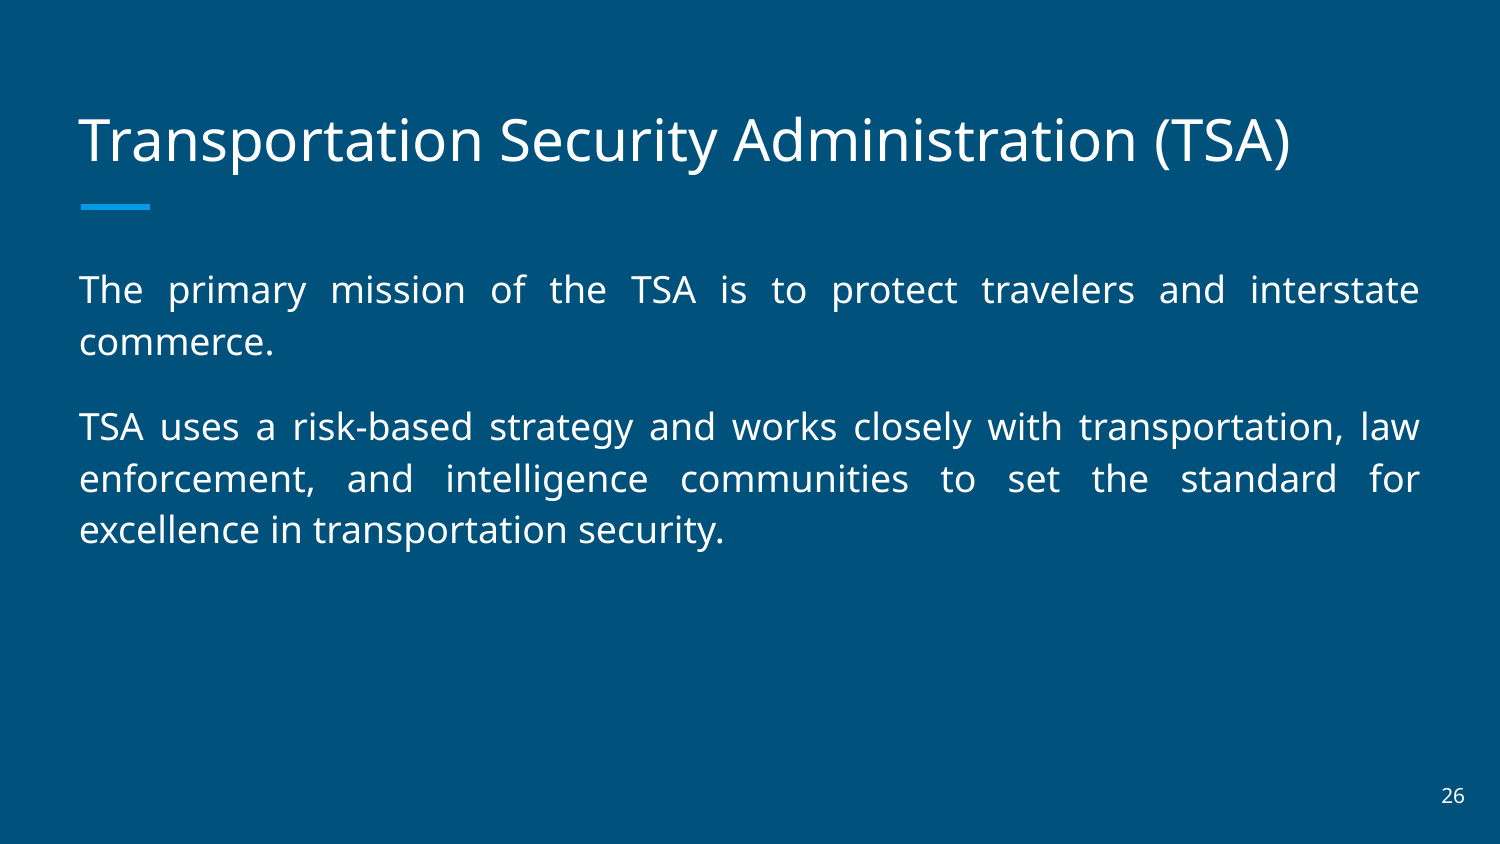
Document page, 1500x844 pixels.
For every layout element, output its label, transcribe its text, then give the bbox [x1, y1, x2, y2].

slide_number ‹#› [1389, 764, 1480, 830]
list The primary mission of the TSA is to protect travelers and interstate commerce. TSA uses a risk-based strategy and works closely with transportation, law enforcement, and intelligence communities to set the standard for excellence in transportation security. [63, 244, 1437, 750]
title Transportation Security Administration (TSA) [63, 75, 1437, 188]
